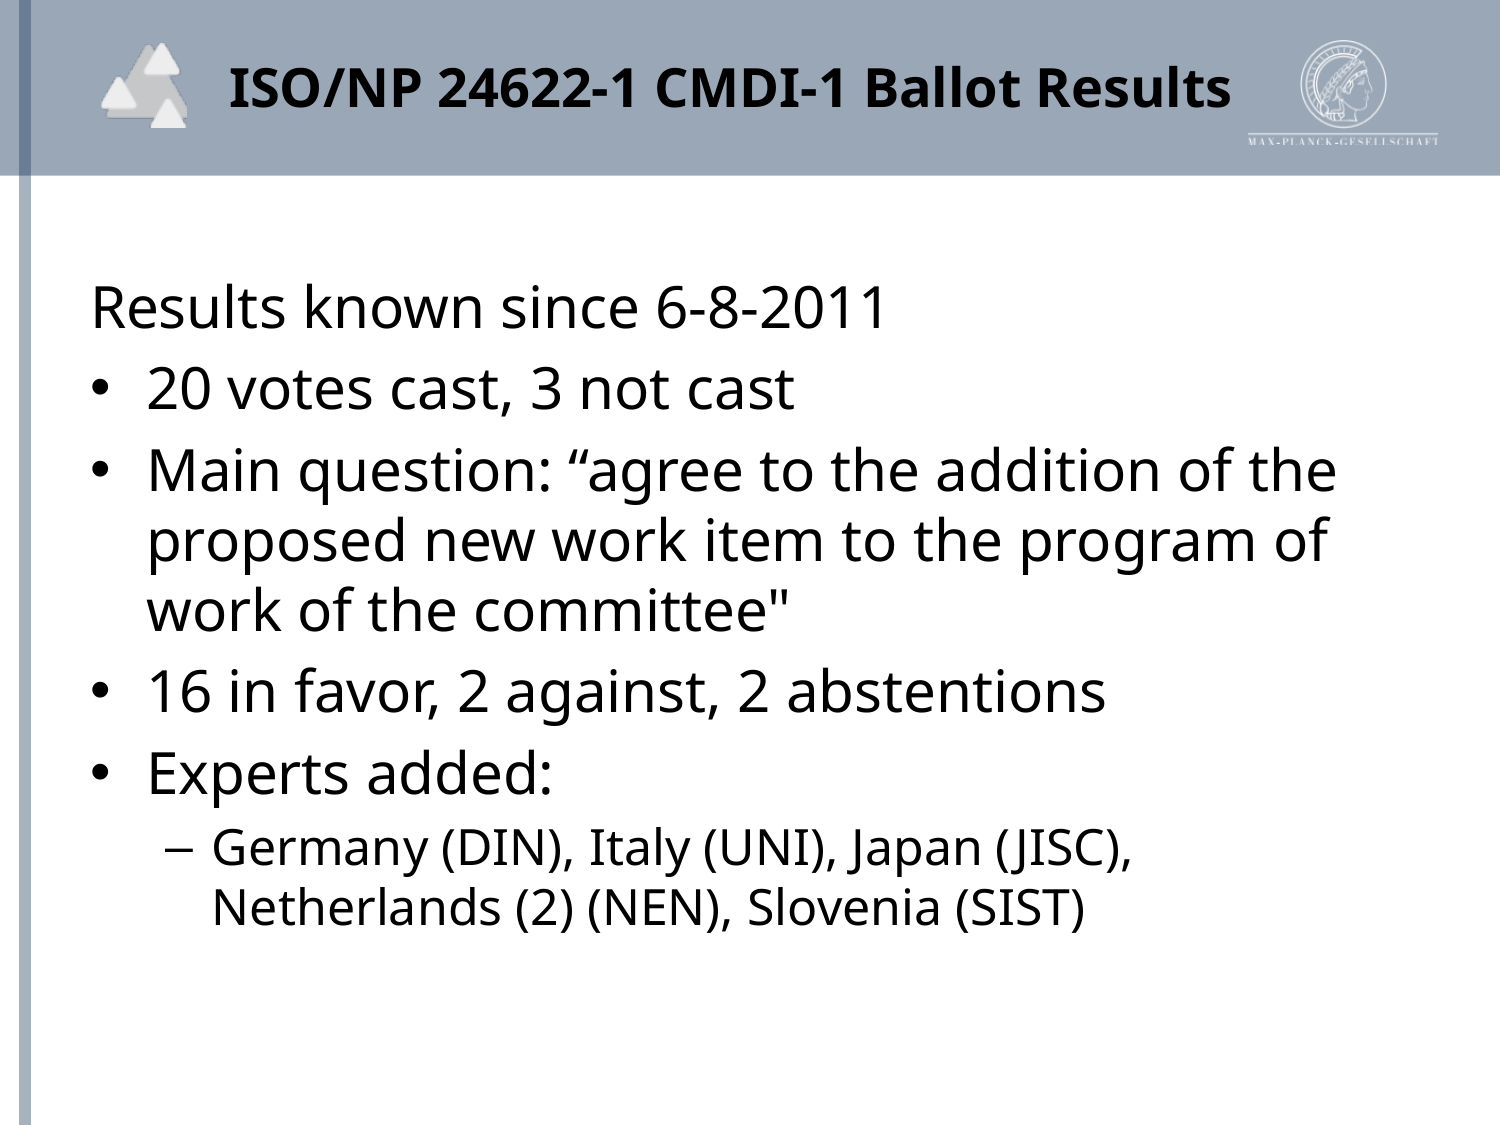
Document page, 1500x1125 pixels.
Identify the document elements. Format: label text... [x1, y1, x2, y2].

title ISO/NP 24622-1 CMDI-1 Ballot Results [214, 44, 1267, 127]
list Results known since 6-8-2011 20 votes cast, 3 not cast Main question: “agree to the addition of the proposed new work item to the program of work of the committee" 16 in favor, 2 against, 2 abstentions Experts added: Germany (DIN), Italy (UNI), Japan (JISC), Netherlands (2) (NEN), Slovenia (SIST) [74, 262, 1426, 1006]
